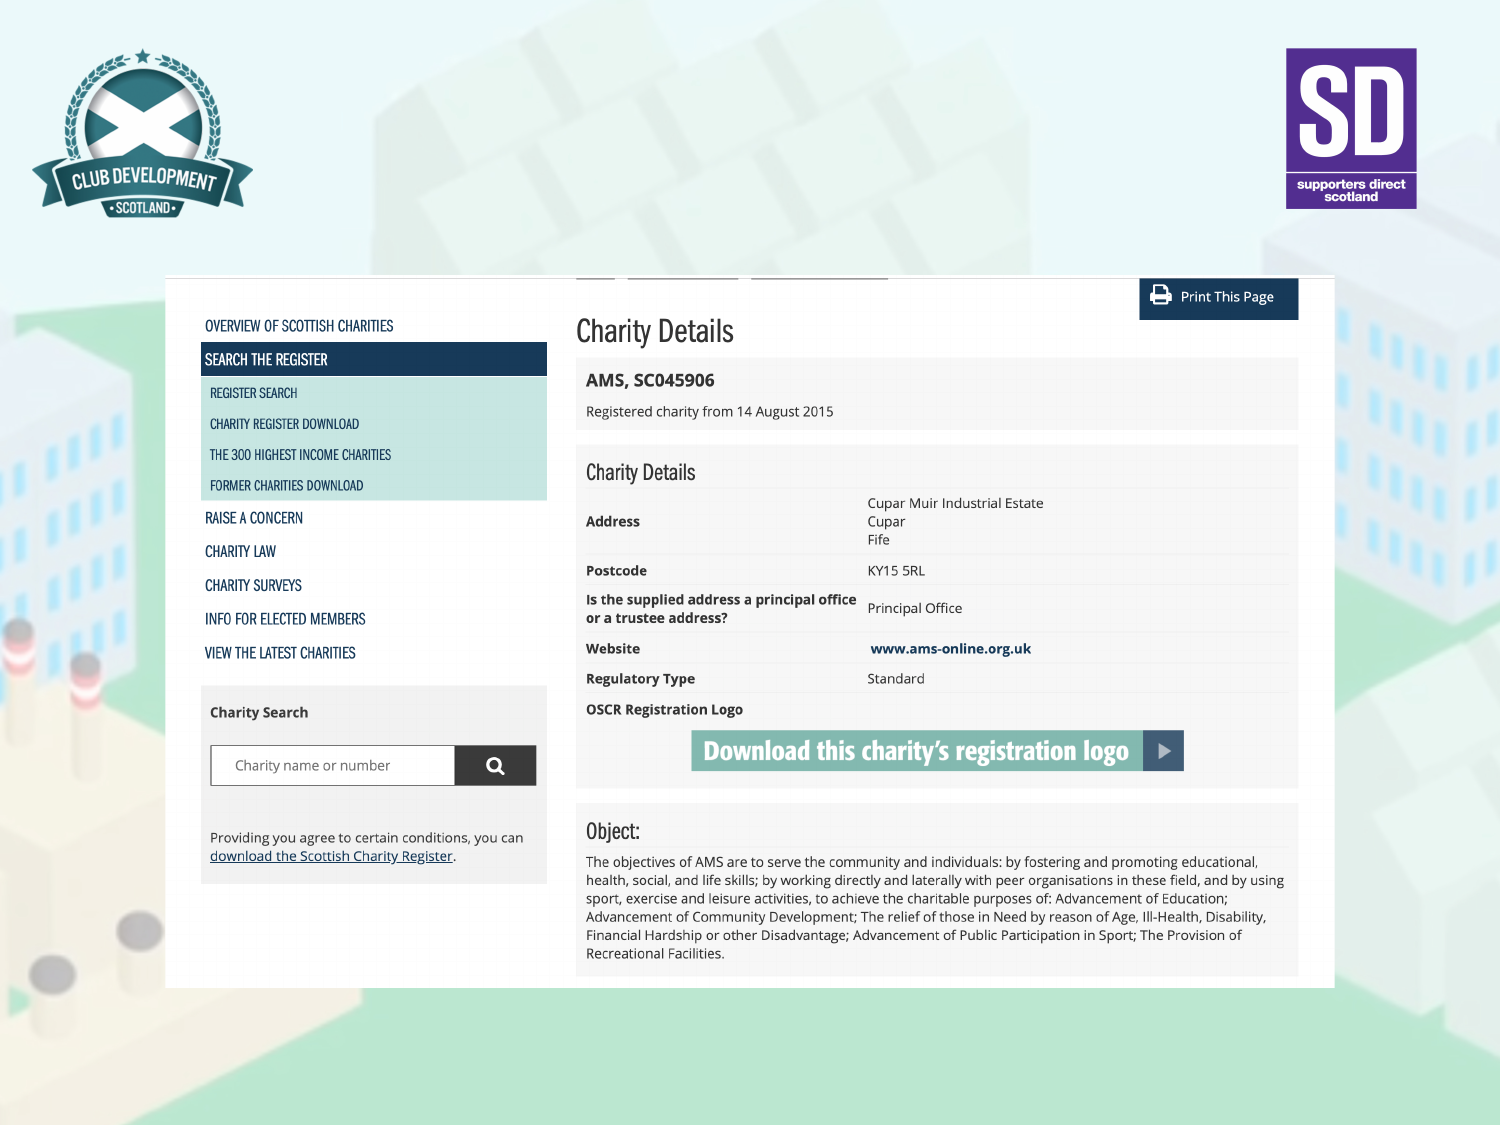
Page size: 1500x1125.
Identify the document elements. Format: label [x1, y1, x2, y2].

list [165, 274, 1335, 988]
picture [0, 0, 1500, 1125]
